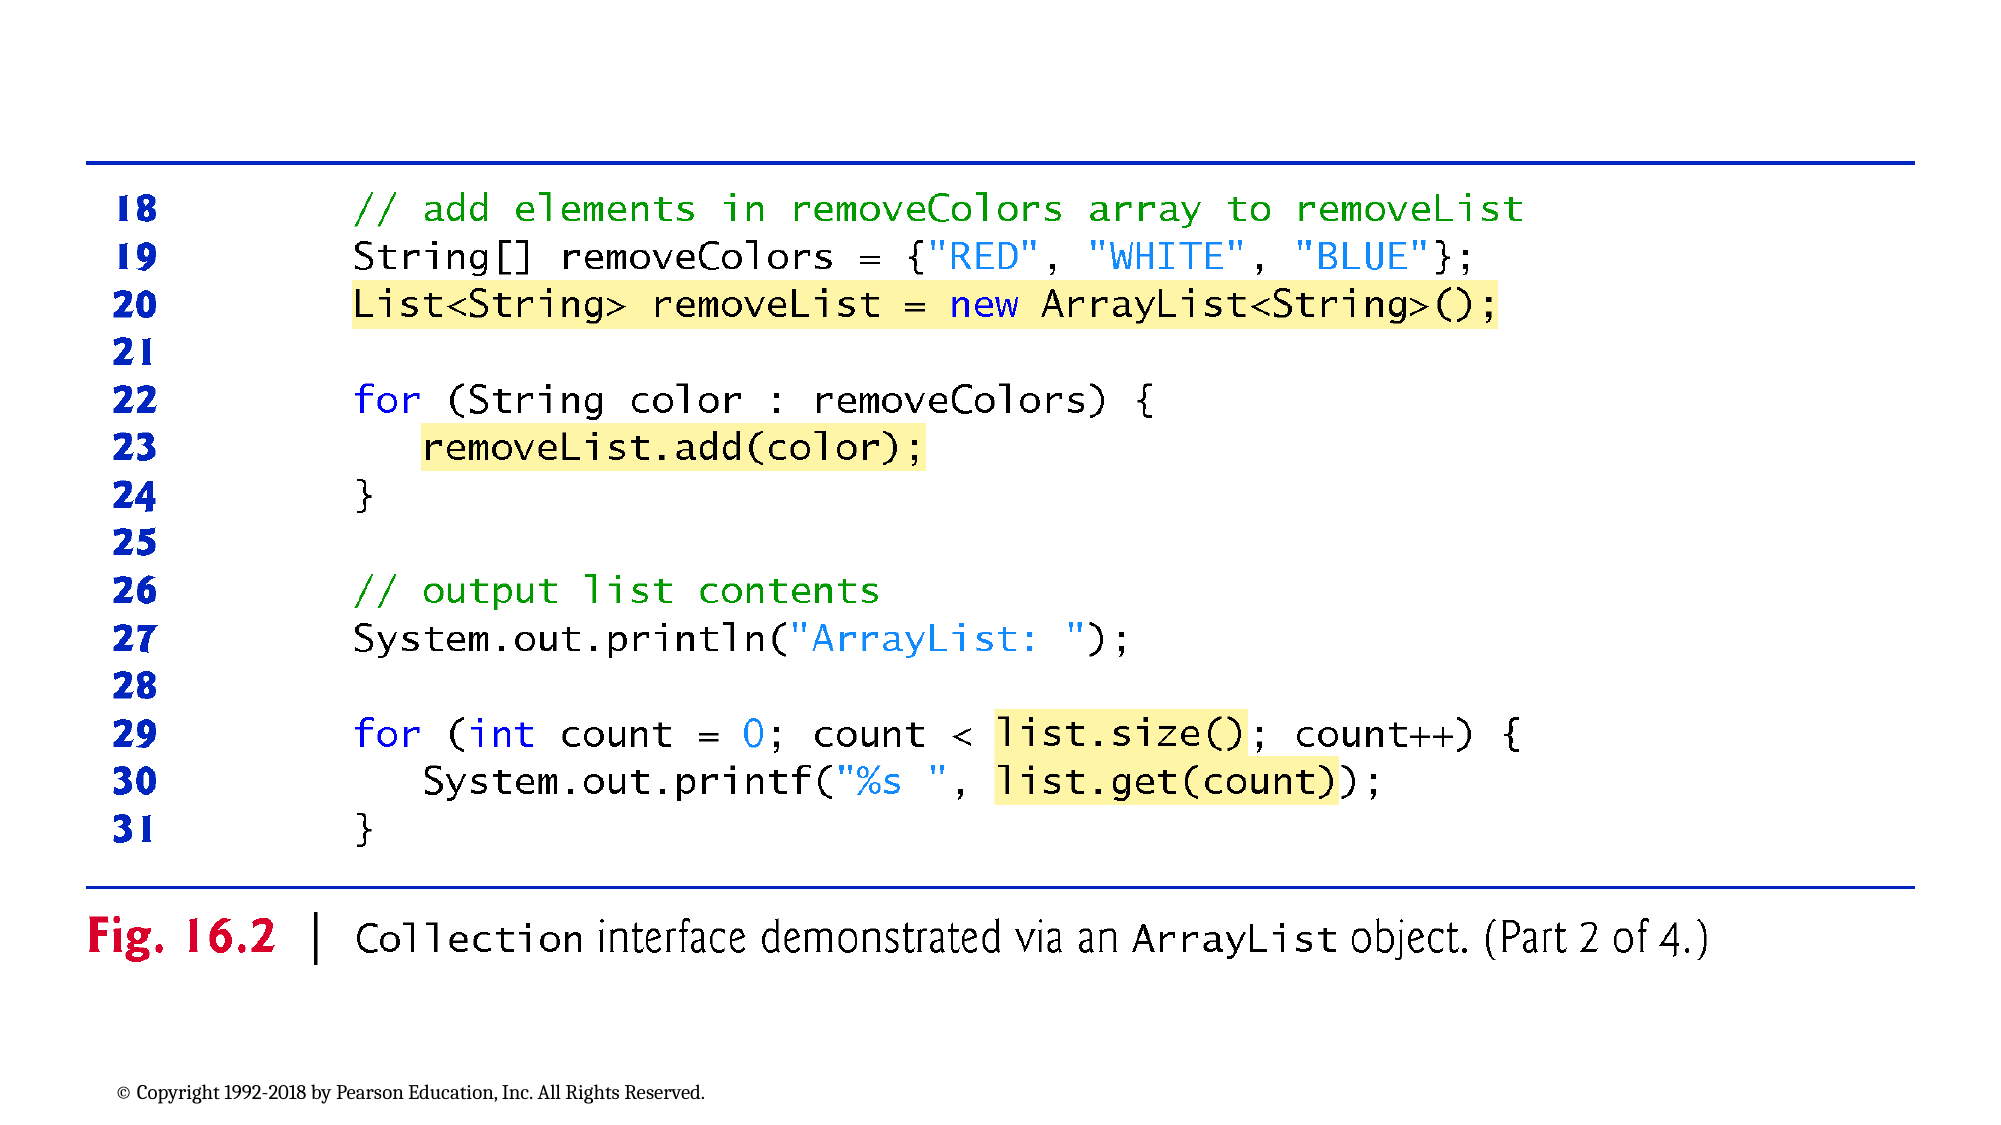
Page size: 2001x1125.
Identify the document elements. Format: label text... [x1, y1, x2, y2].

picture [0, 75, 2000, 1050]
footer © Copyright 1992-2018 by Pearson Education, Inc. All Rights Reserved. [99, 1065, 1473, 1112]
